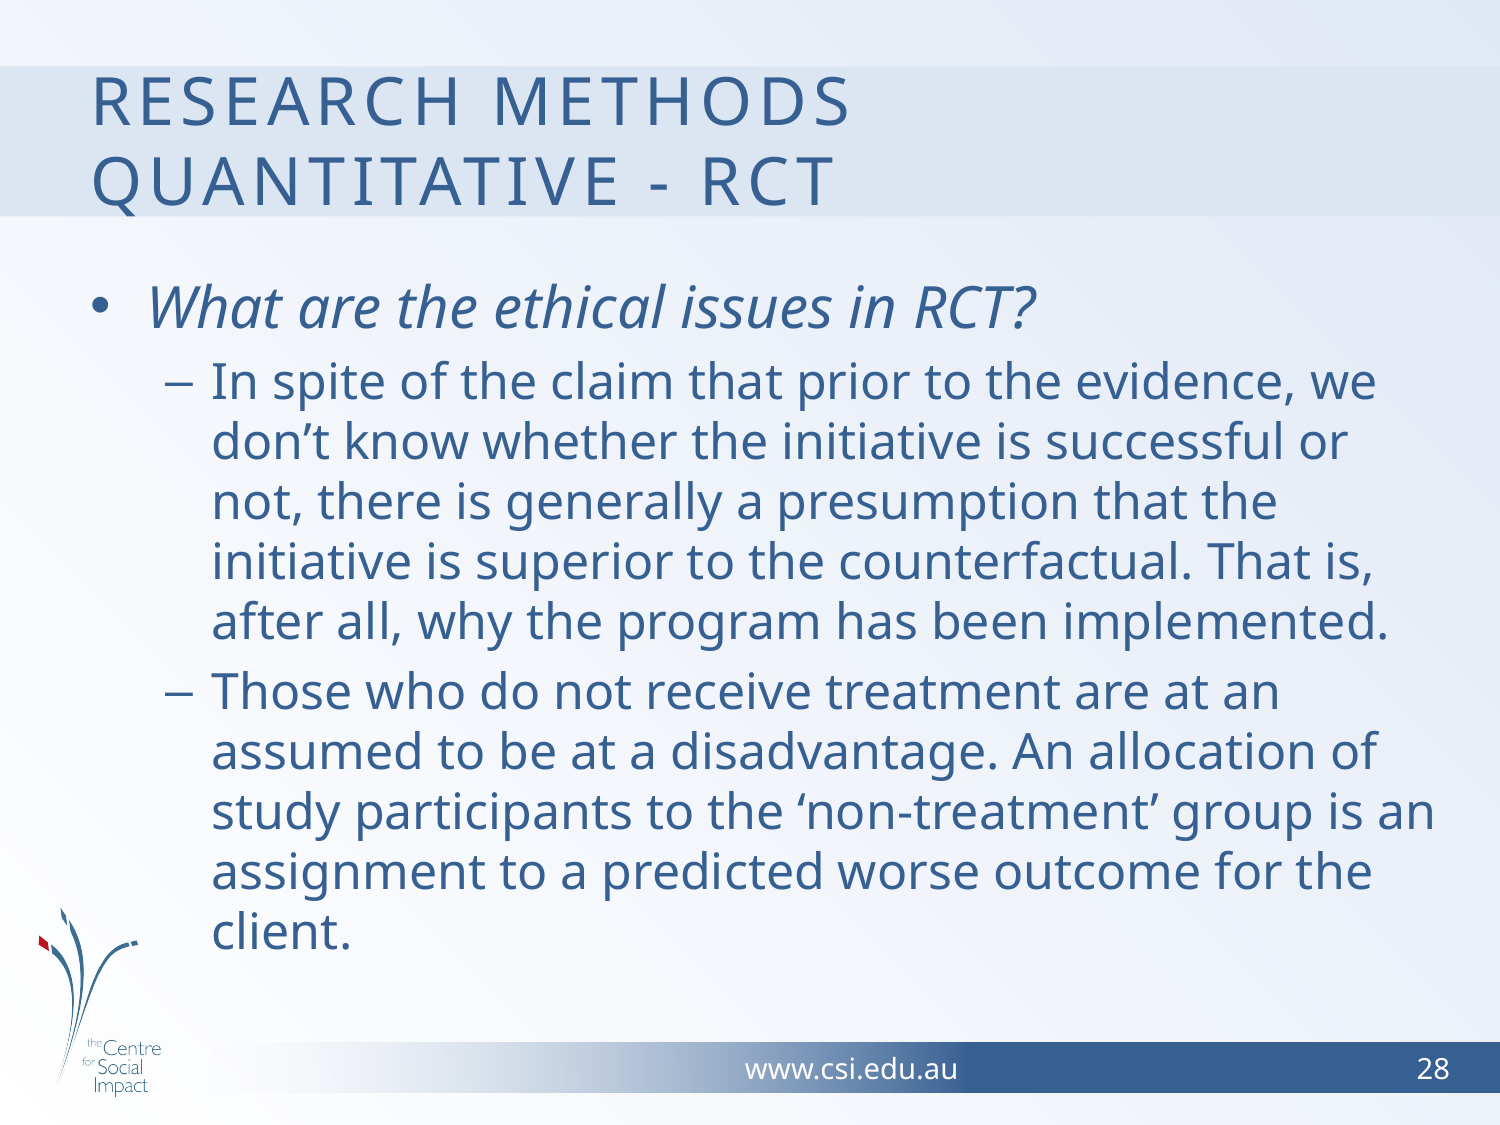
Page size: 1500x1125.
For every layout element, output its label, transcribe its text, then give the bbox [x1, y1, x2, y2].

list What are the ethical issues in RCT? In spite of the claim that prior to the evidence, we don’t know whether the initiative is successful or not, there is generally a presumption that the initiative is superior to the counterfactual. That is, after all, why the program has been implemented. Those who do not receive treatment are at an assumed to be at a disadvantage. An allocation of study participants to the ‘non-treatment’ group is an assignment to a predicted worse outcome for the client. [75, 262, 1454, 1005]
title Research methods Quantitative - RCT [75, 45, 1454, 233]
picture [35, 902, 164, 1102]
